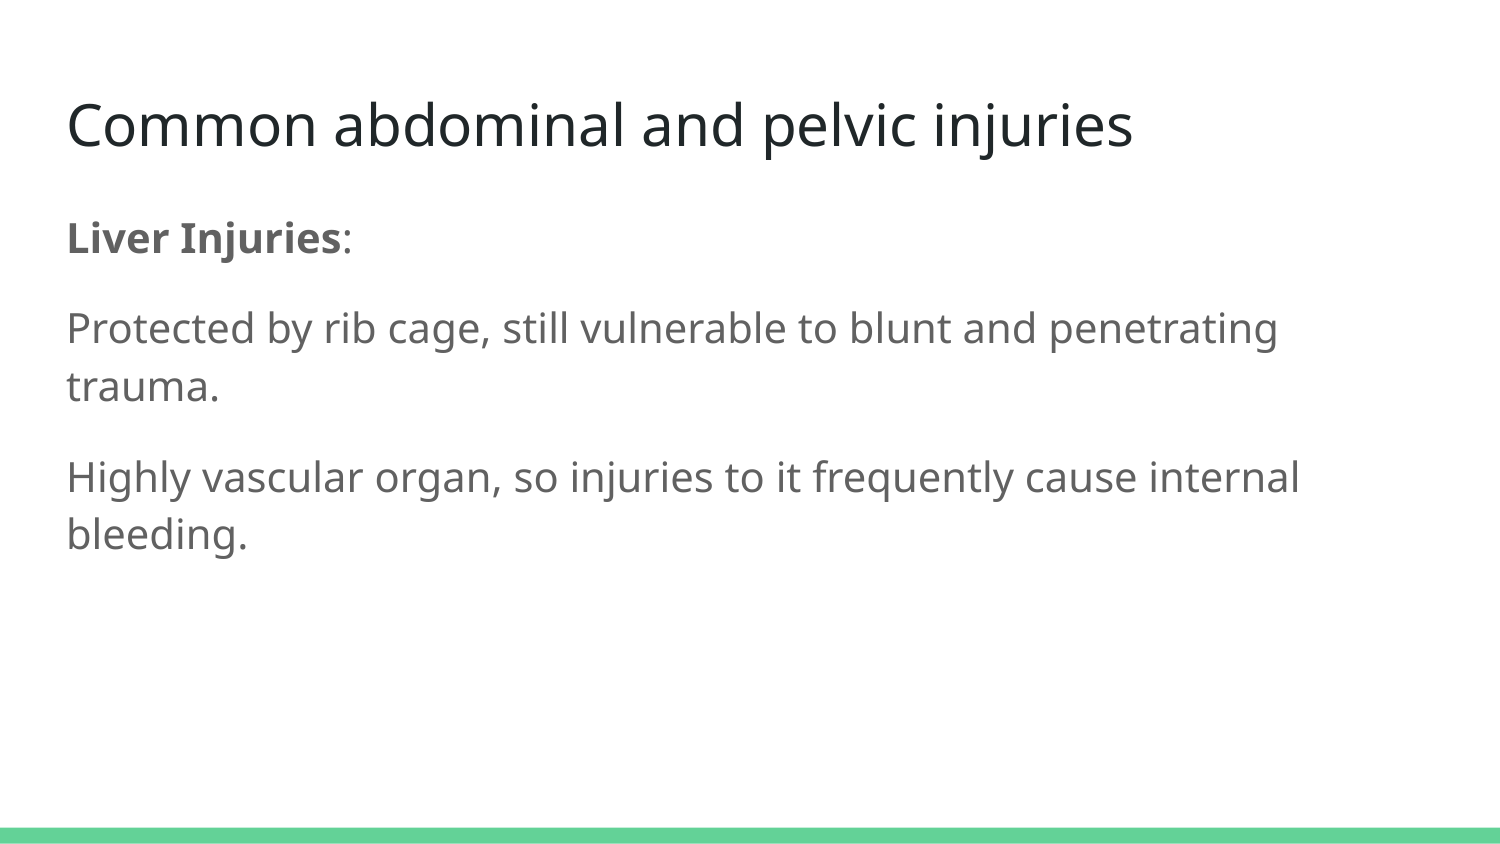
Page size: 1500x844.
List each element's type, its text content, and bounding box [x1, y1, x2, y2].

list Liver Injuries: Protected by rib cage, still vulnerable to blunt and penetrating trauma. Highly vascular organ, so injuries to it frequently cause internal bleeding. [51, 189, 1449, 750]
title Common abdominal and pelvic injuries [51, 72, 1449, 167]
